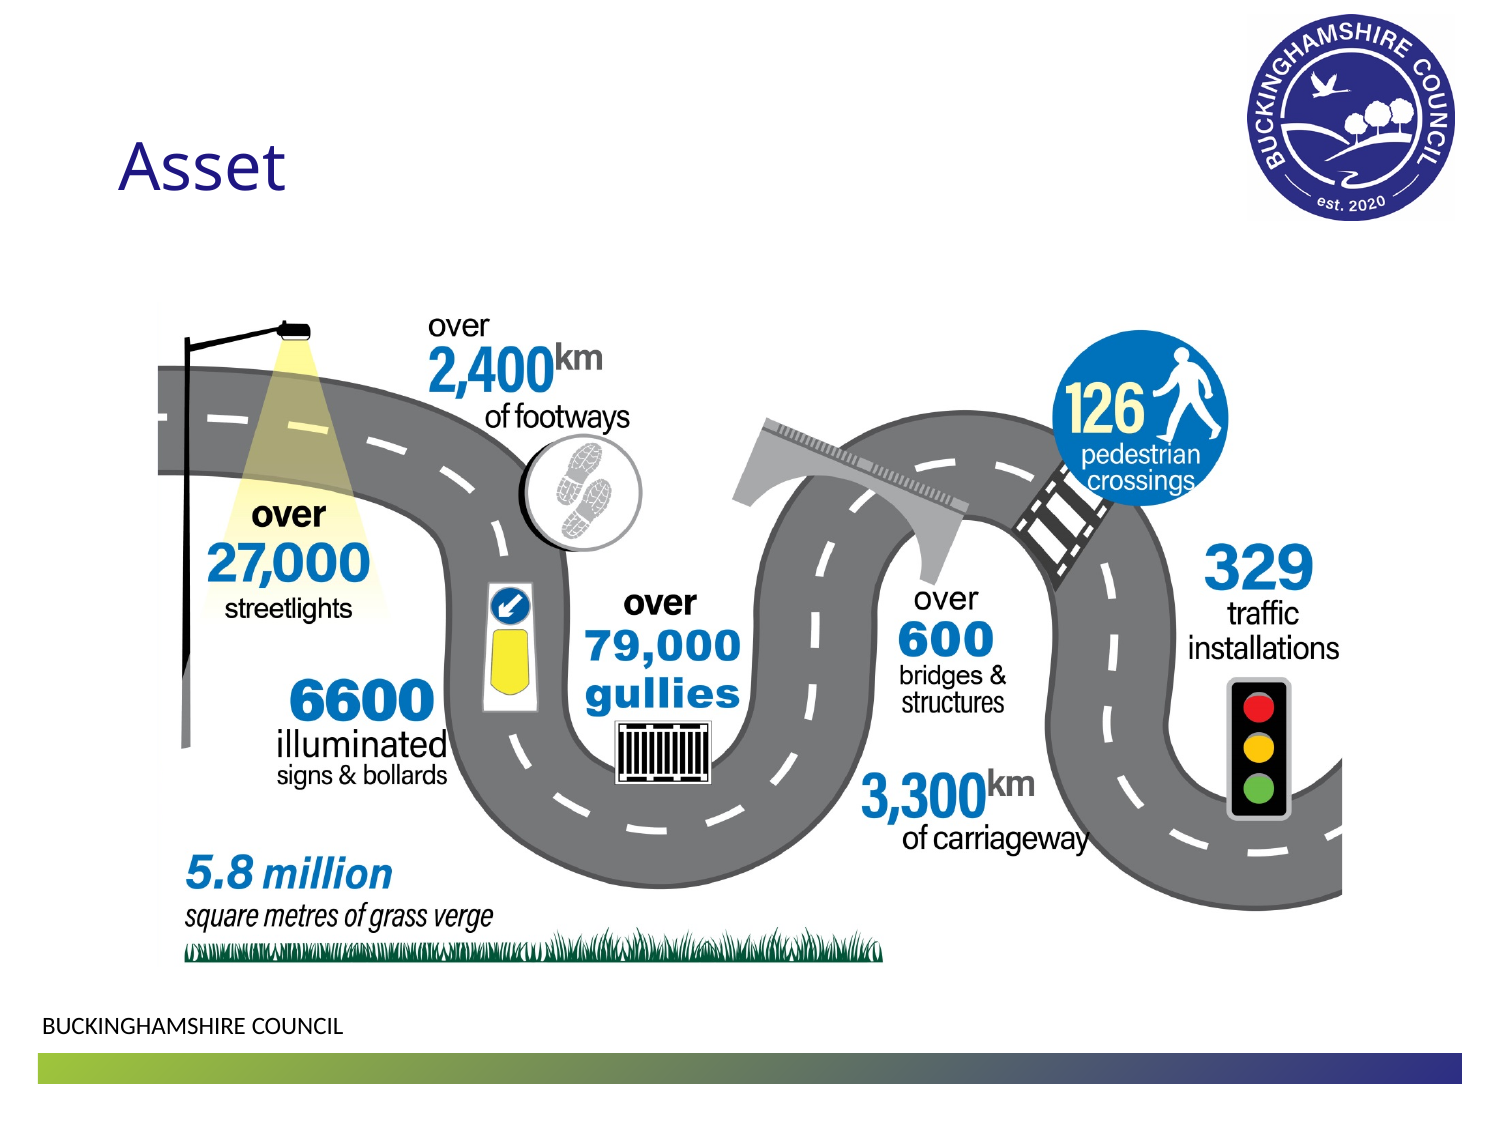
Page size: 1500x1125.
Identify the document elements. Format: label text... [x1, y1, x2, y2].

picture [157, 302, 1343, 967]
picture [1247, 14, 1455, 221]
title Asset [103, 59, 1397, 278]
